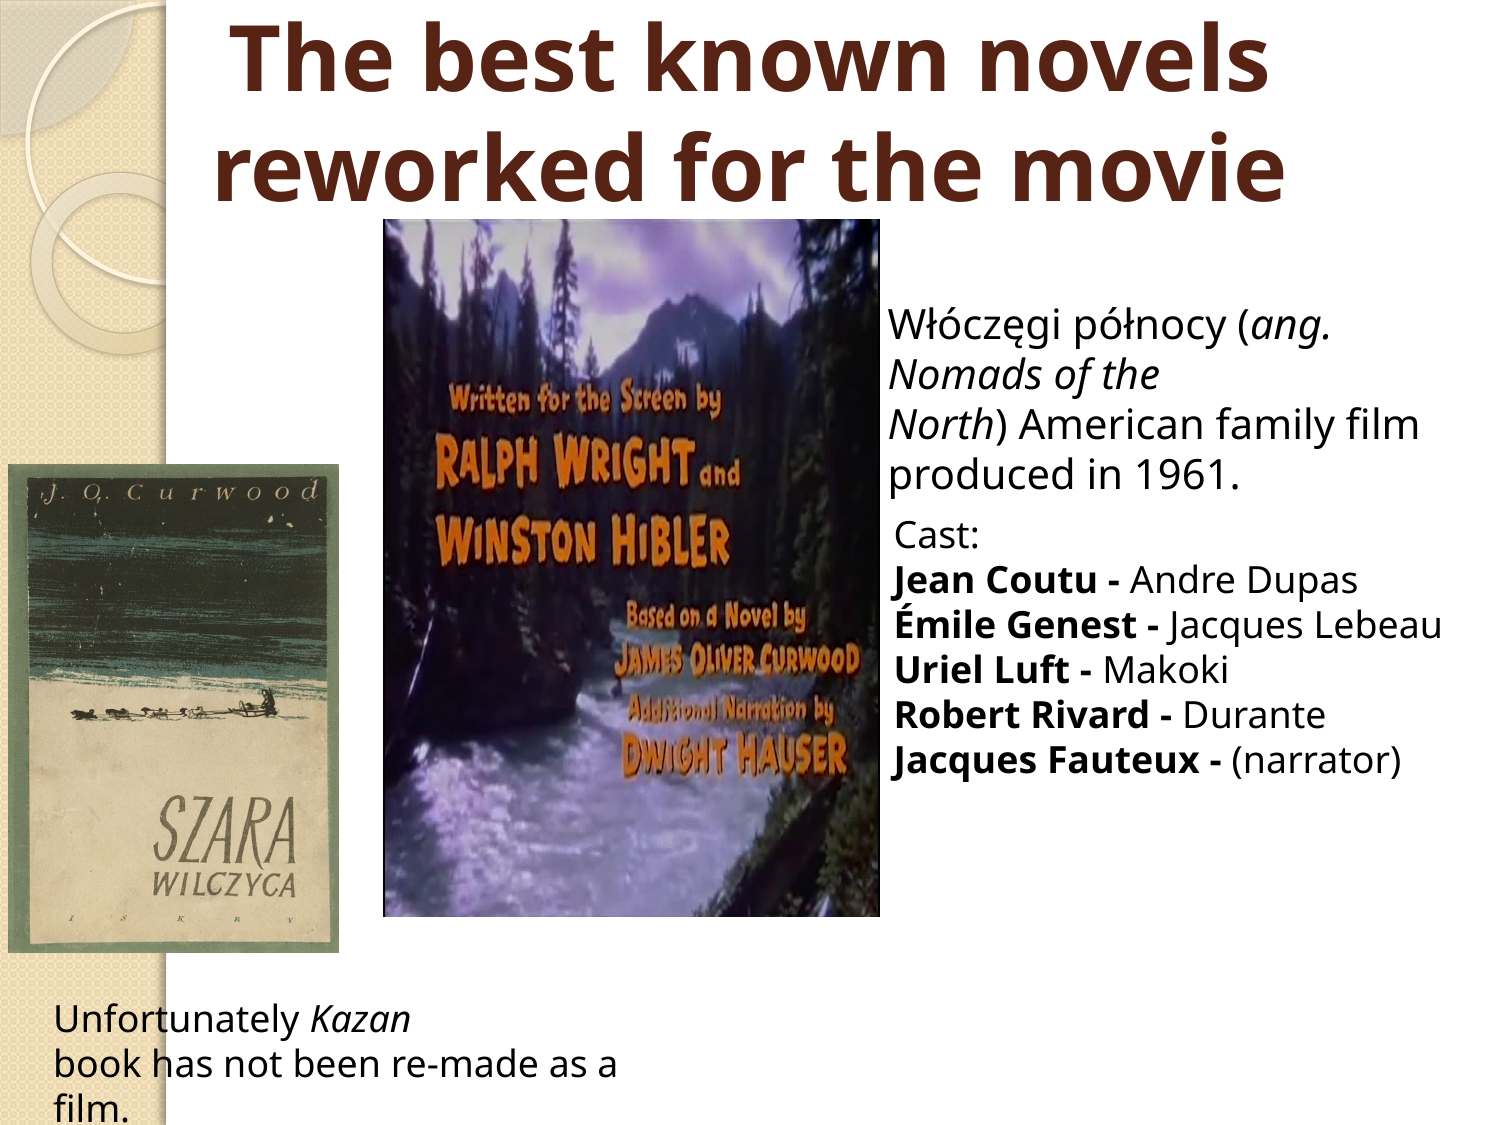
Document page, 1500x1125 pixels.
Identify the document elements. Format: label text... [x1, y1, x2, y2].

text_box Włóczęgi północy (ang. Nomads of the North) American family film produced in 1961. [887, 290, 1500, 506]
text_box Cast: Jean Coutu - Andre Dupas Émile Genest - Jacques Lebeau Uriel Luft - Makoki Robert Rivard - Durante Jacques Fauteux - (narrator) [887, 503, 1459, 789]
text_box Unfortunately Kazan book has not been re-made as a film. [38, 987, 706, 1125]
picture [7, 464, 340, 953]
picture [383, 219, 881, 918]
title The best known novels reworked for the movie [0, 0, 1500, 220]
